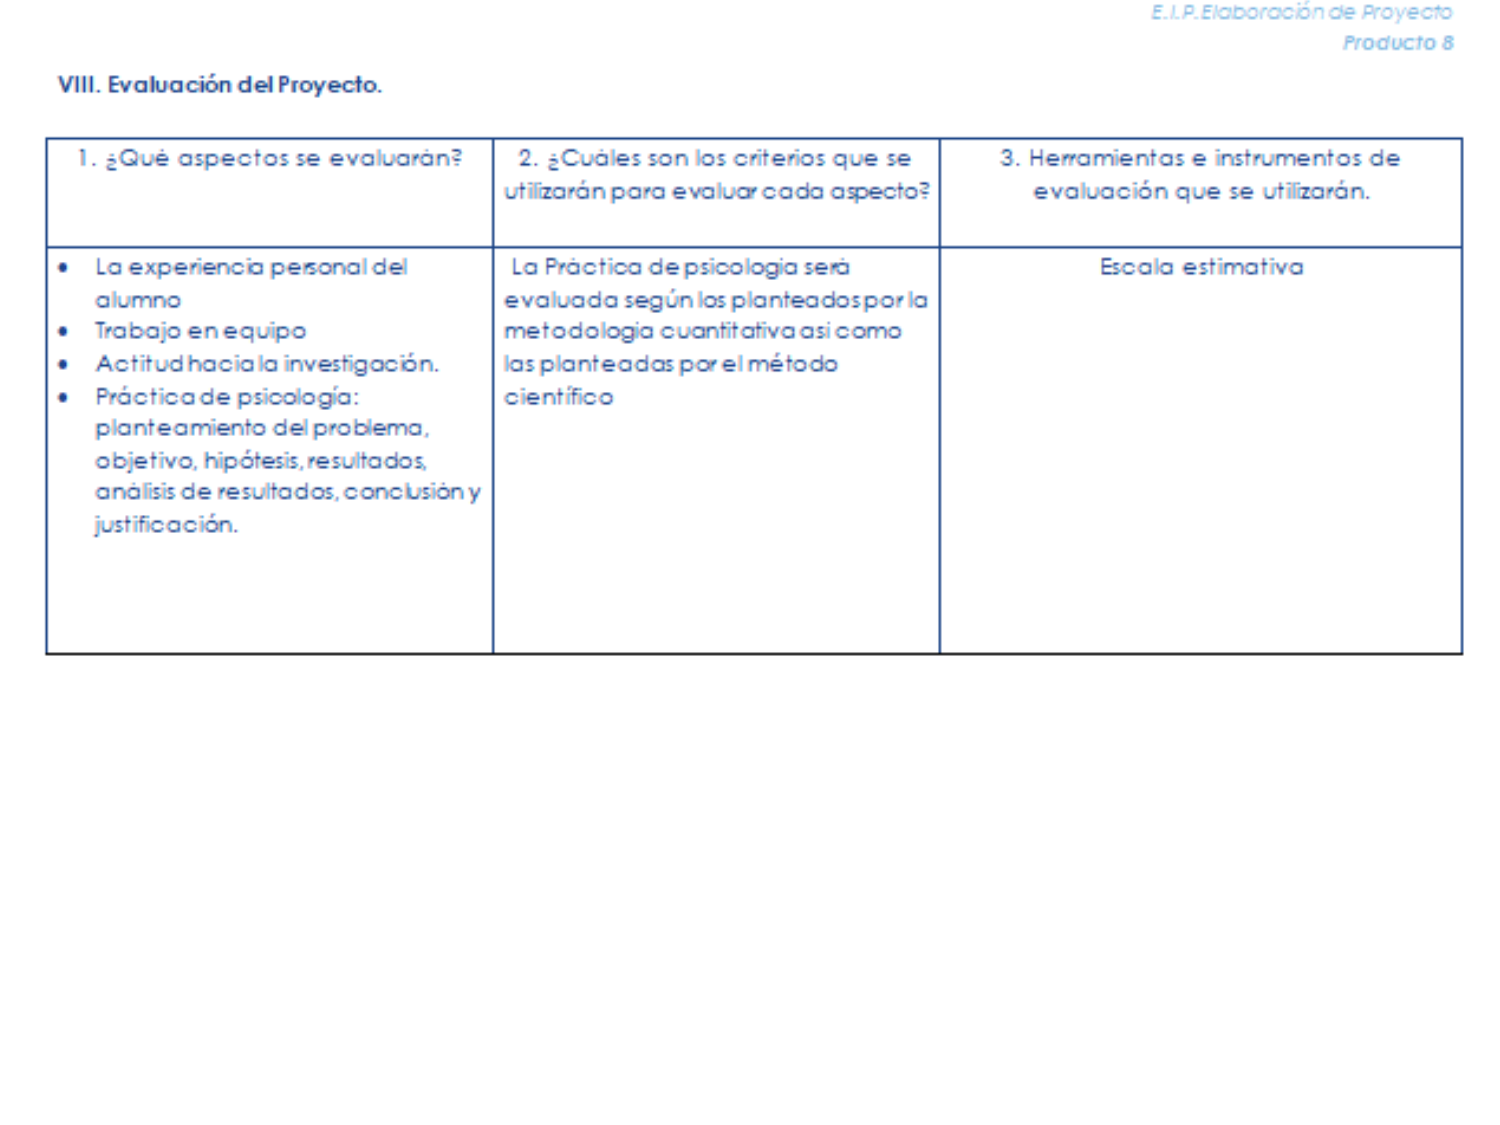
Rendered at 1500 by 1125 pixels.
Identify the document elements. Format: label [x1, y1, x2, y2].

picture [0, 0, 1500, 740]
